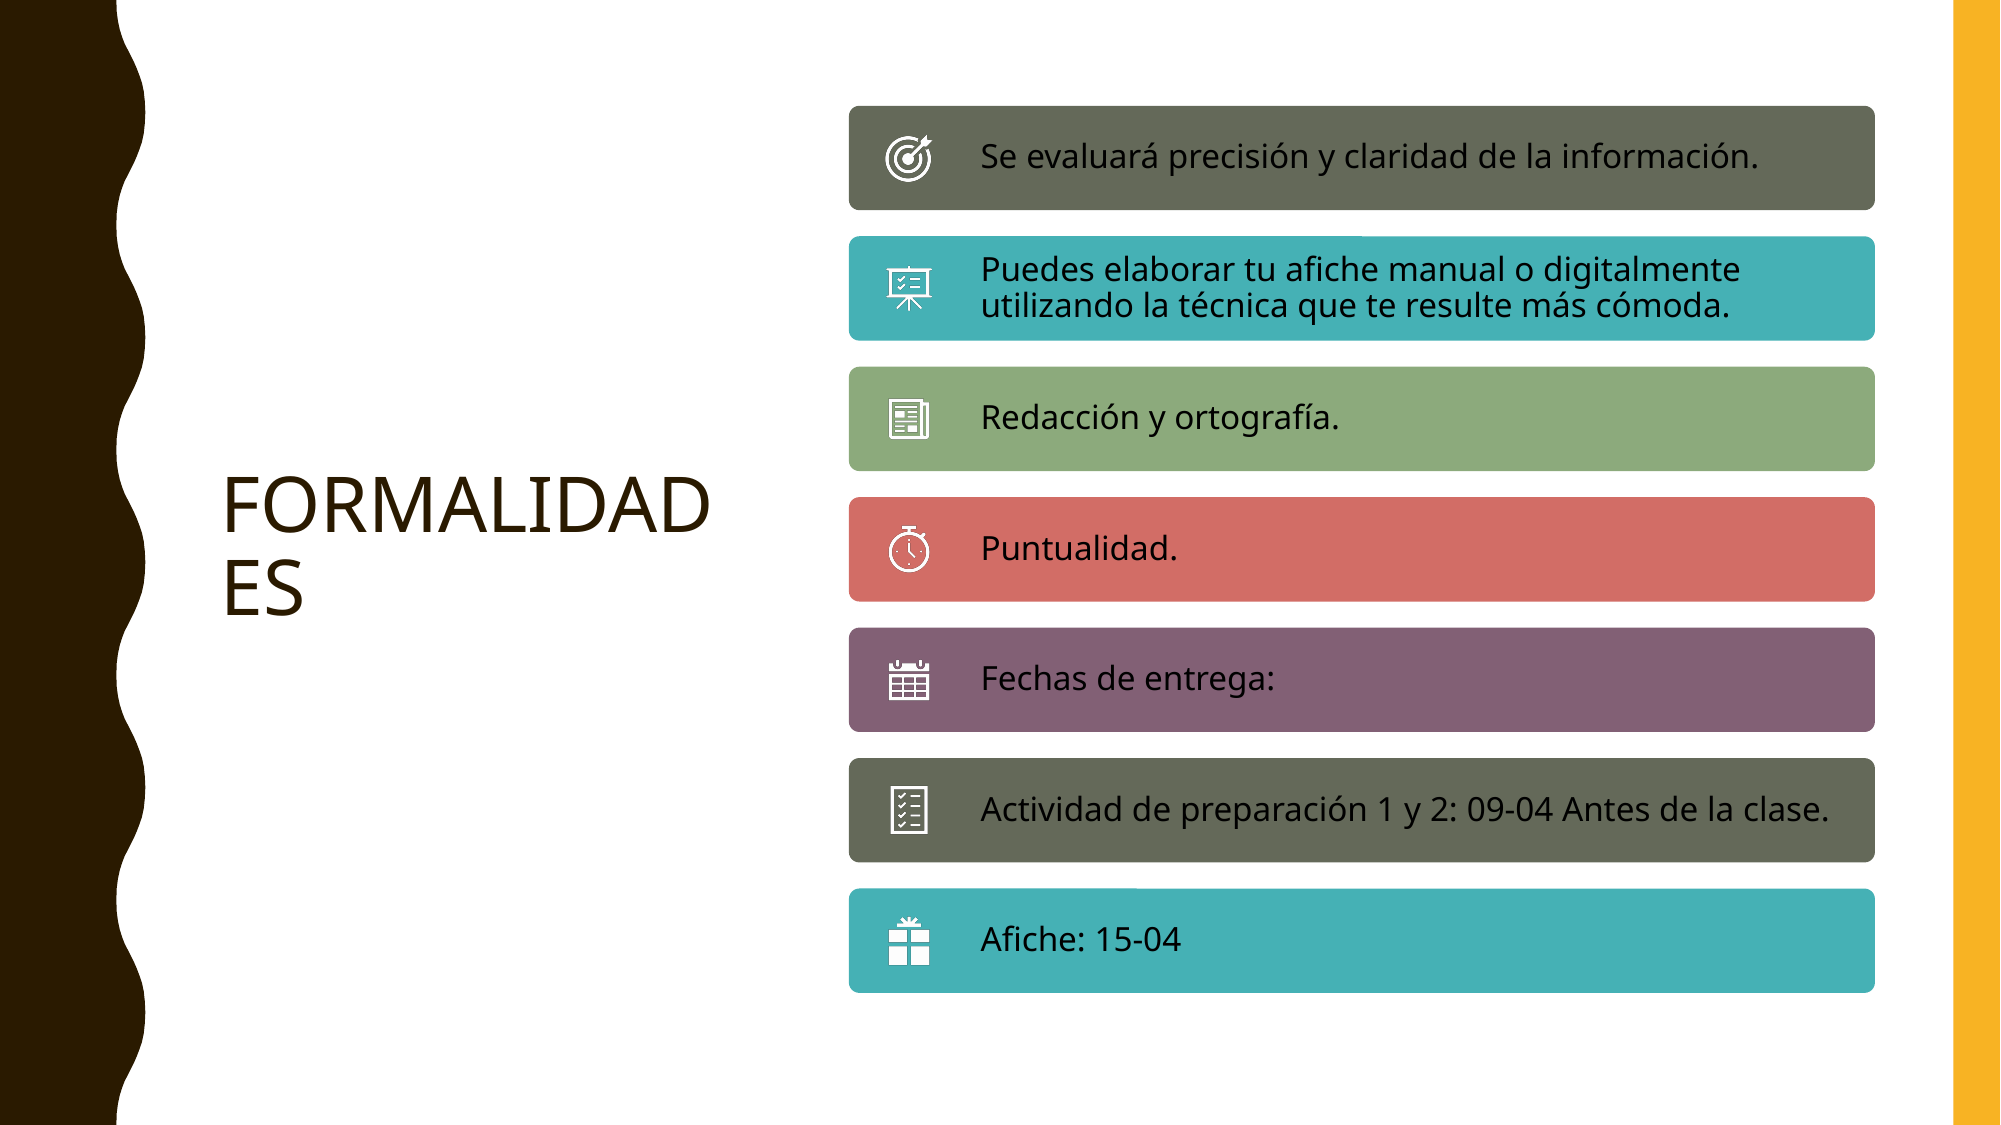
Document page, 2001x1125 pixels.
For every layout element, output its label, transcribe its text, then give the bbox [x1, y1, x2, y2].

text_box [848, 105, 1876, 994]
title FORMALIDADES [205, 105, 761, 993]
